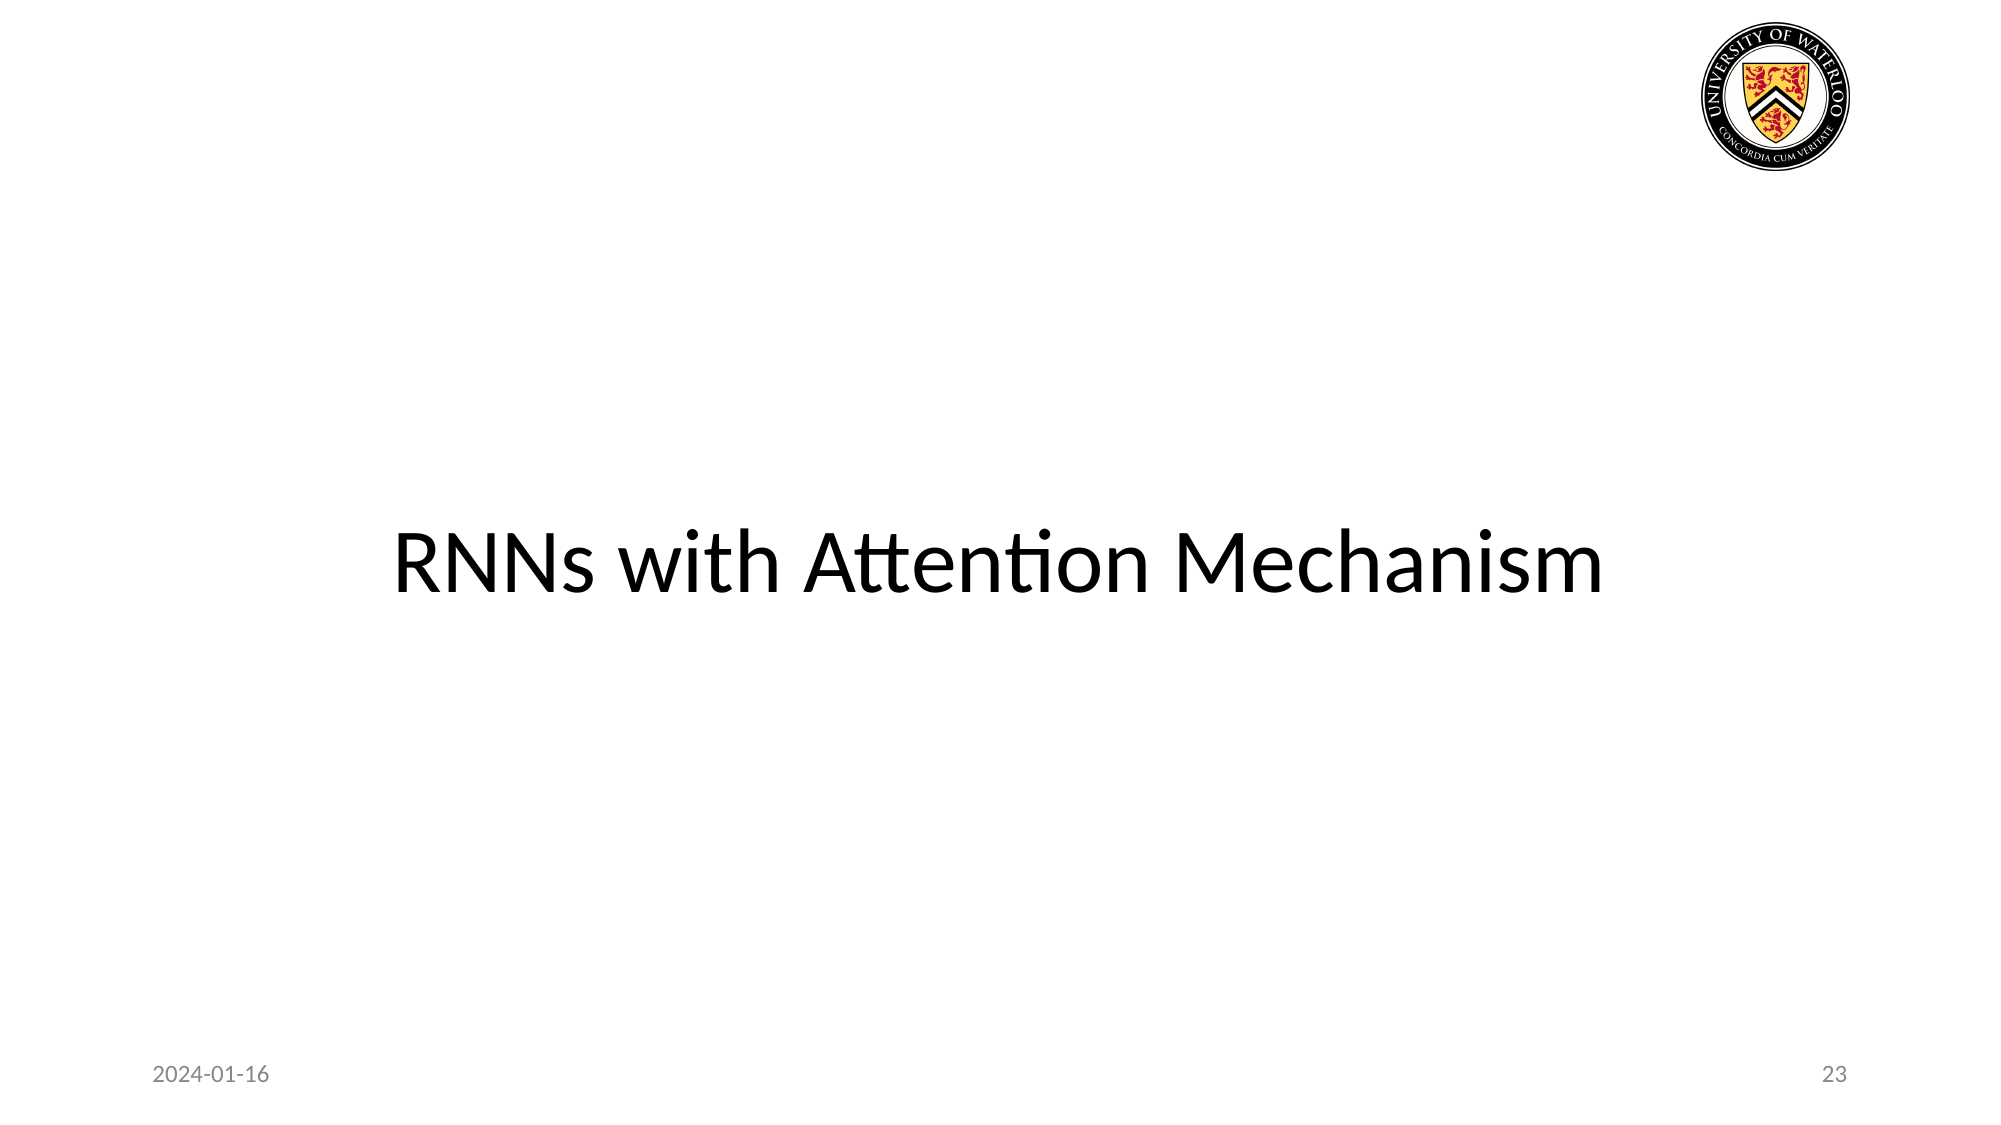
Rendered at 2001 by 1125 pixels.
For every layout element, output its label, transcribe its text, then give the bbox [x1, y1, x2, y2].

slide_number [137, 1042, 588, 1103]
picture [1701, 22, 1850, 171]
slide_number 23 [1412, 1042, 1863, 1103]
title RNNs with Attention Mechanism [137, 488, 1863, 637]
